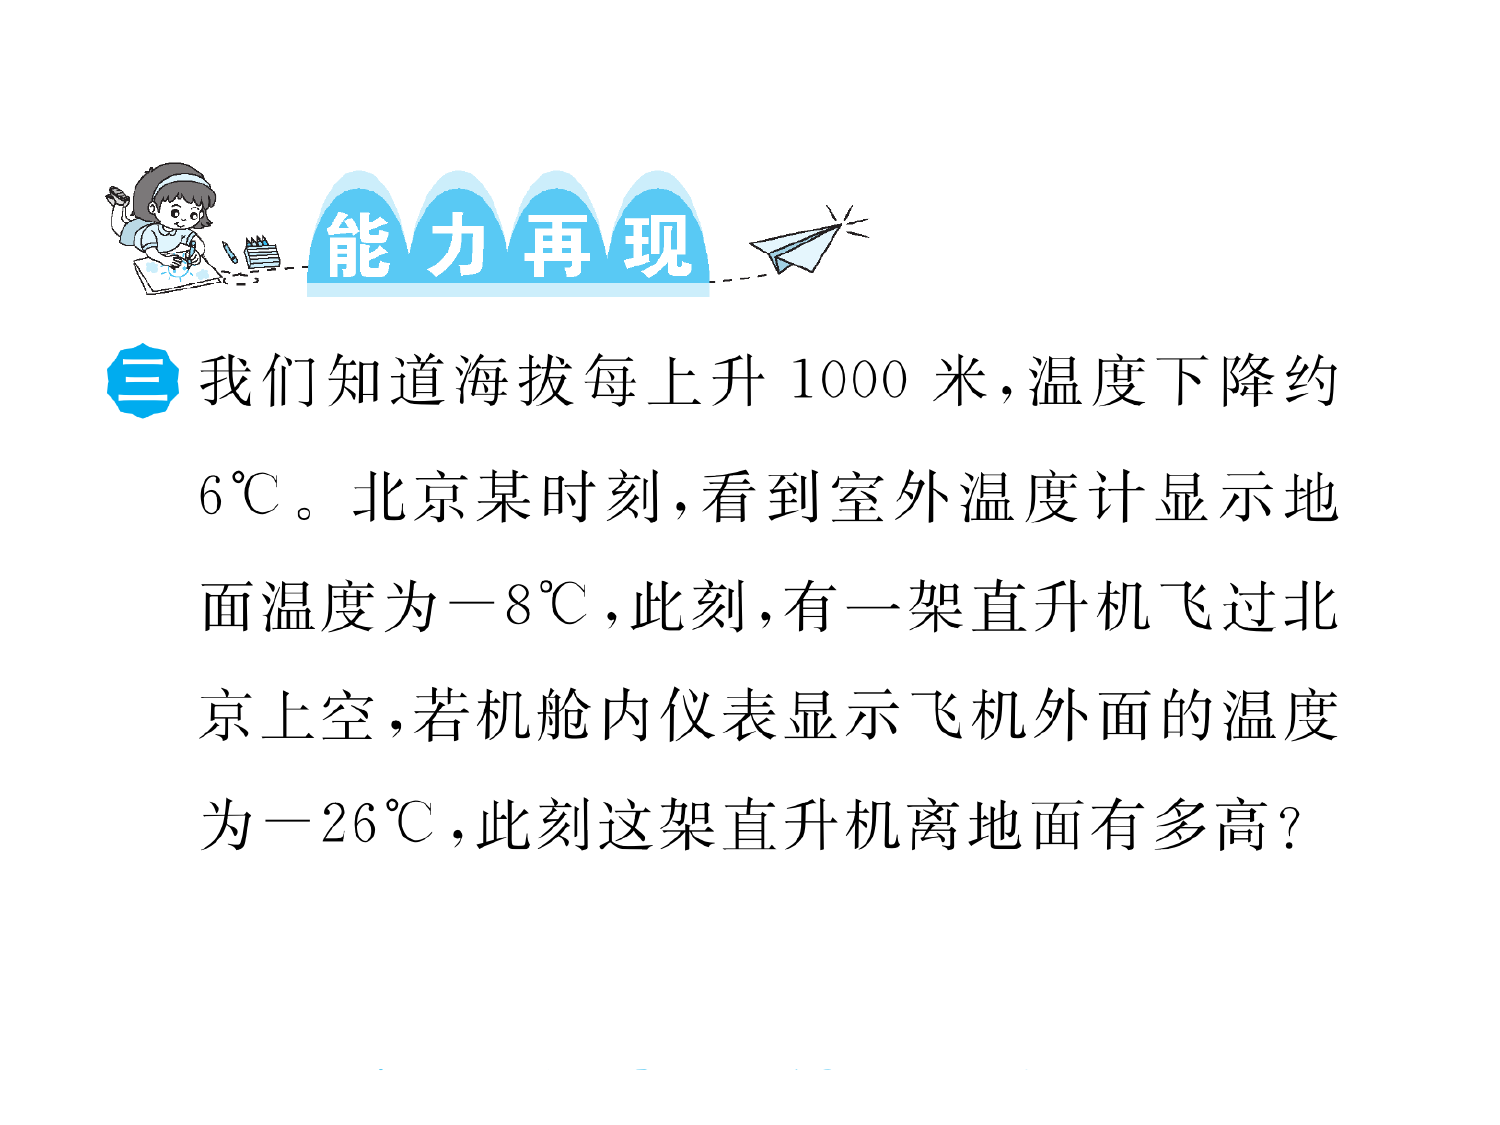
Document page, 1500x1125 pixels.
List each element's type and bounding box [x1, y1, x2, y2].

picture [100, 137, 1366, 1083]
